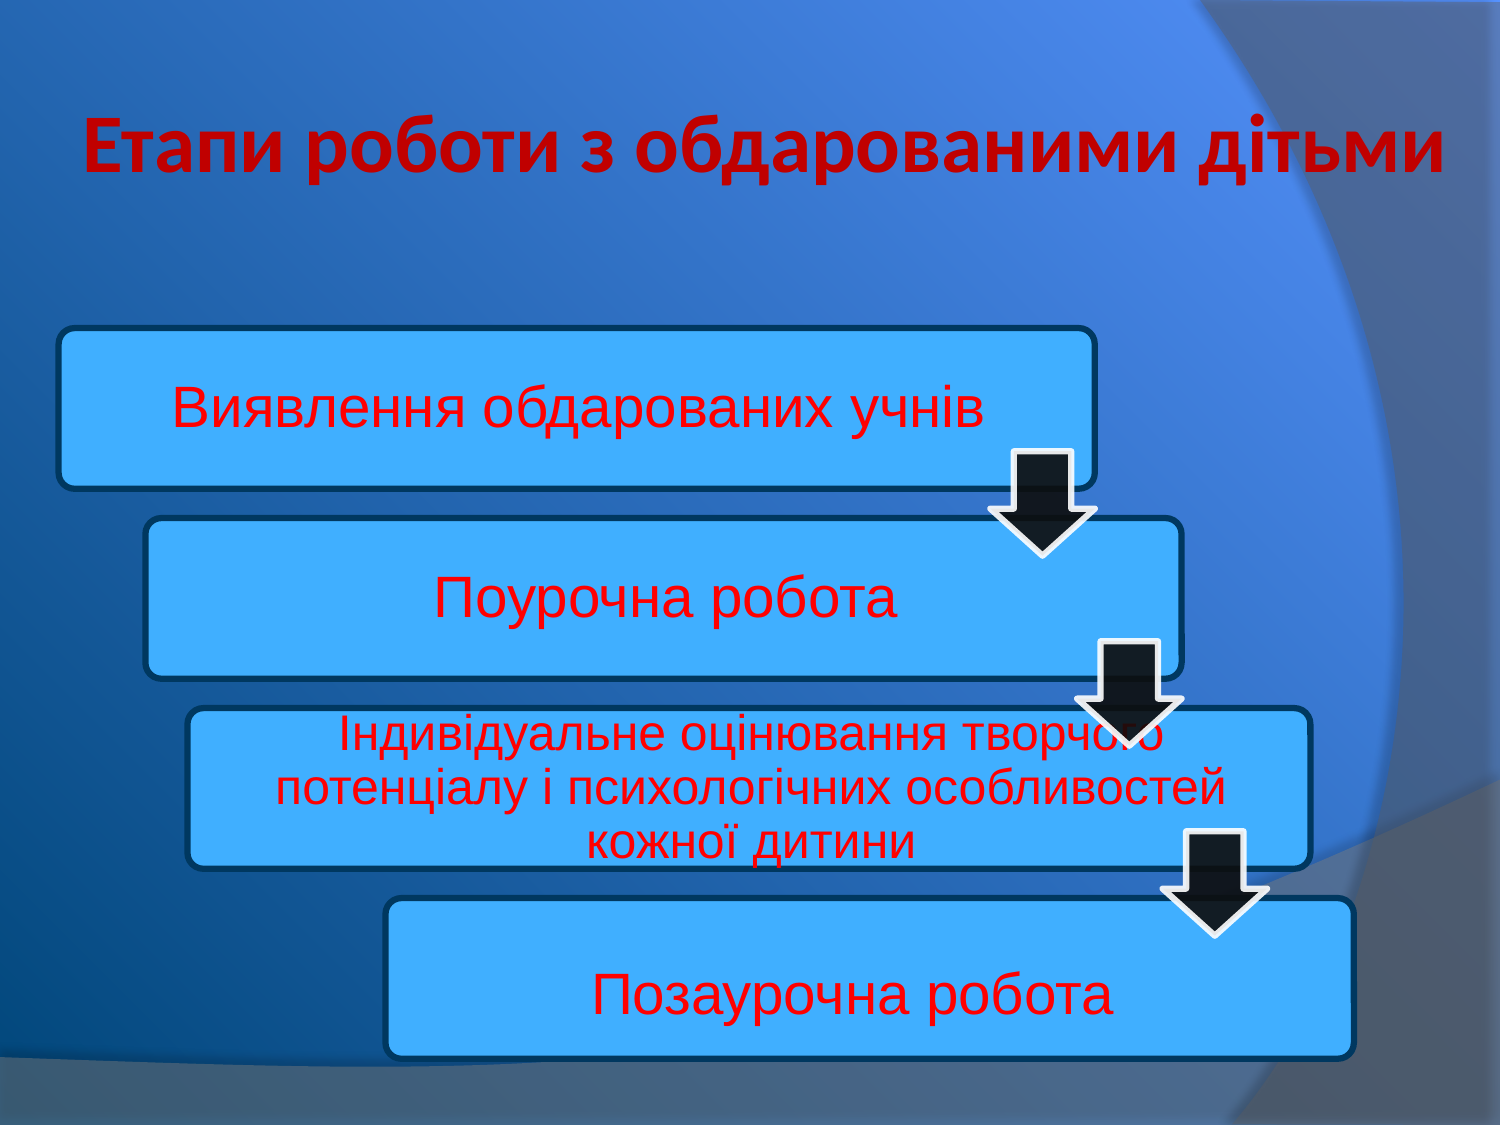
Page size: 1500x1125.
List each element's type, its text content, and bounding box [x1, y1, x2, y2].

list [58, 327, 1355, 1060]
title Етапи роботи з обдарованими дітьми [75, 45, 1465, 233]
